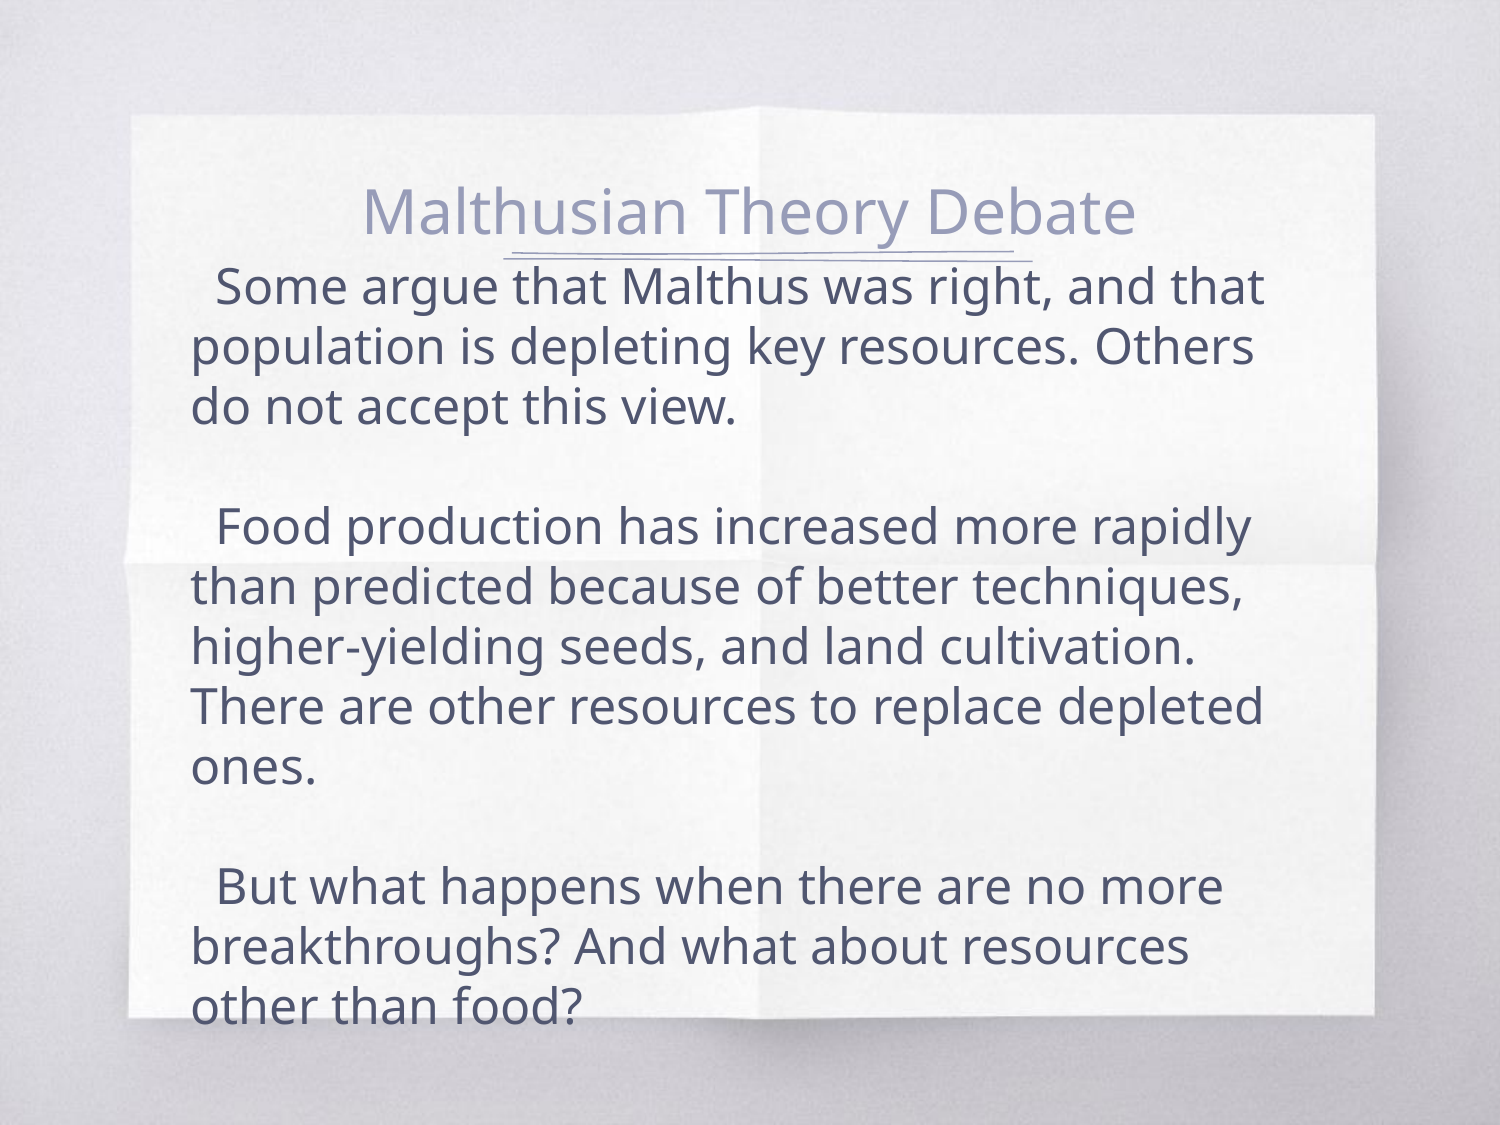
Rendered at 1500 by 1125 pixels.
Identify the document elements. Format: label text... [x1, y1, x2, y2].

list Some argue that Malthus was right, and that population is depleting key resources. Others do not accept this view. Food production has increased more rapidly than predicted because of better techniques, higher-yielding seeds, and land cultivation. There are other resources to replace depleted ones. But what happens when there are no more breakthroughs? And what about resources other than food? [175, 239, 1334, 910]
title Malthusian Theory Debate [168, 113, 1332, 263]
picture [0, 0, 1500, 1125]
